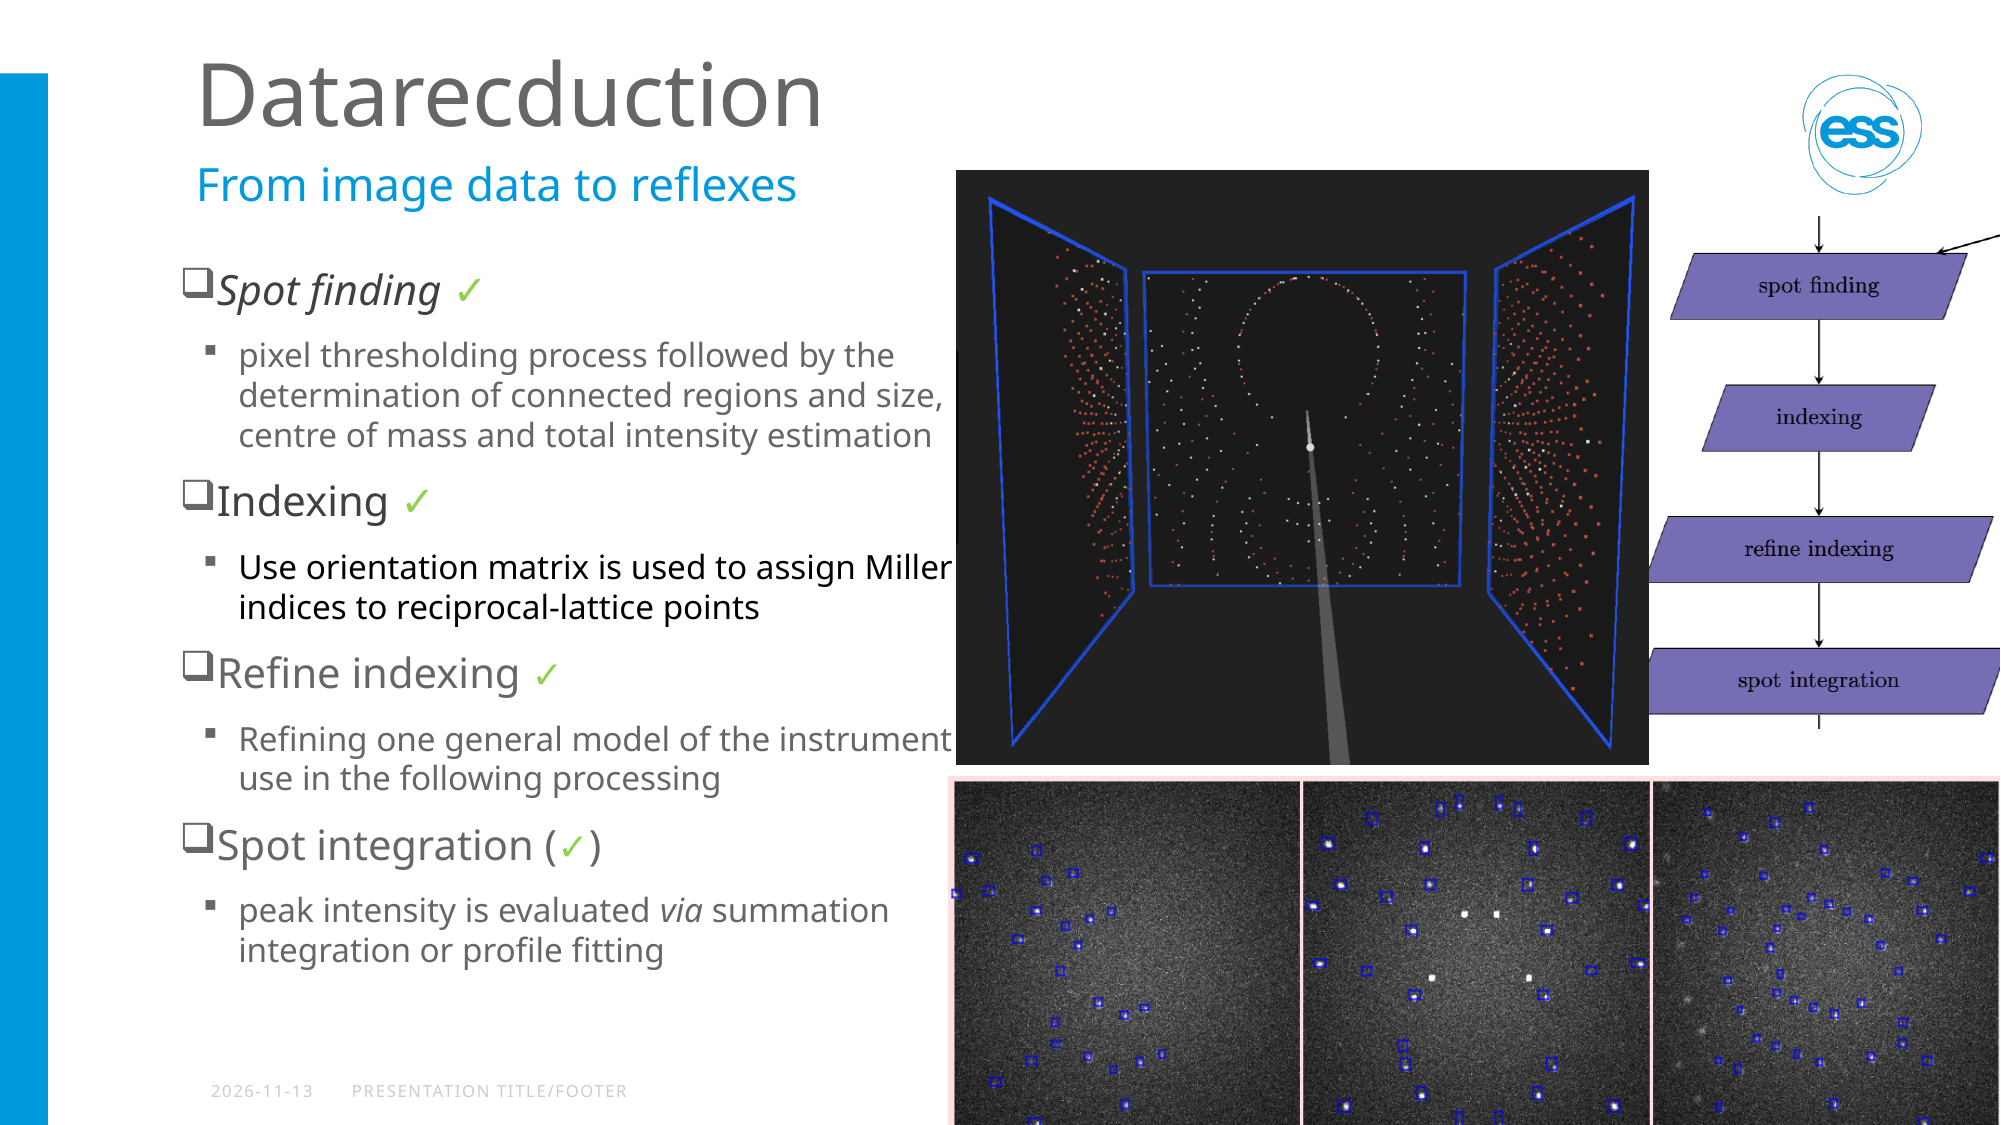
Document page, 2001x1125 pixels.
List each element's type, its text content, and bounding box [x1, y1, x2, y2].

picture [948, 776, 2000, 1125]
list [1649, 216, 2000, 729]
picture [956, 170, 1649, 765]
title Datarecduction [181, 43, 1717, 152]
footer PRESENTATION TITLE/FOOTER [336, 1062, 948, 1123]
list From image data to reflexes [181, 152, 1717, 236]
list Spot finding ✓ pixel thresholding process followed by the determination of connected regions and size, centre of mass and total intensity estimation Indexing ✓ Use orientation matrix is used to assign Miller indices to reciprocal-lattice points Refine indexing ✓ Refining one general model of the instrument to use in the following processing Spot integration (✓) peak intensity is evaluated via summation integration or profile fitting [179, 256, 999, 1039]
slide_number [196, 1062, 333, 1123]
